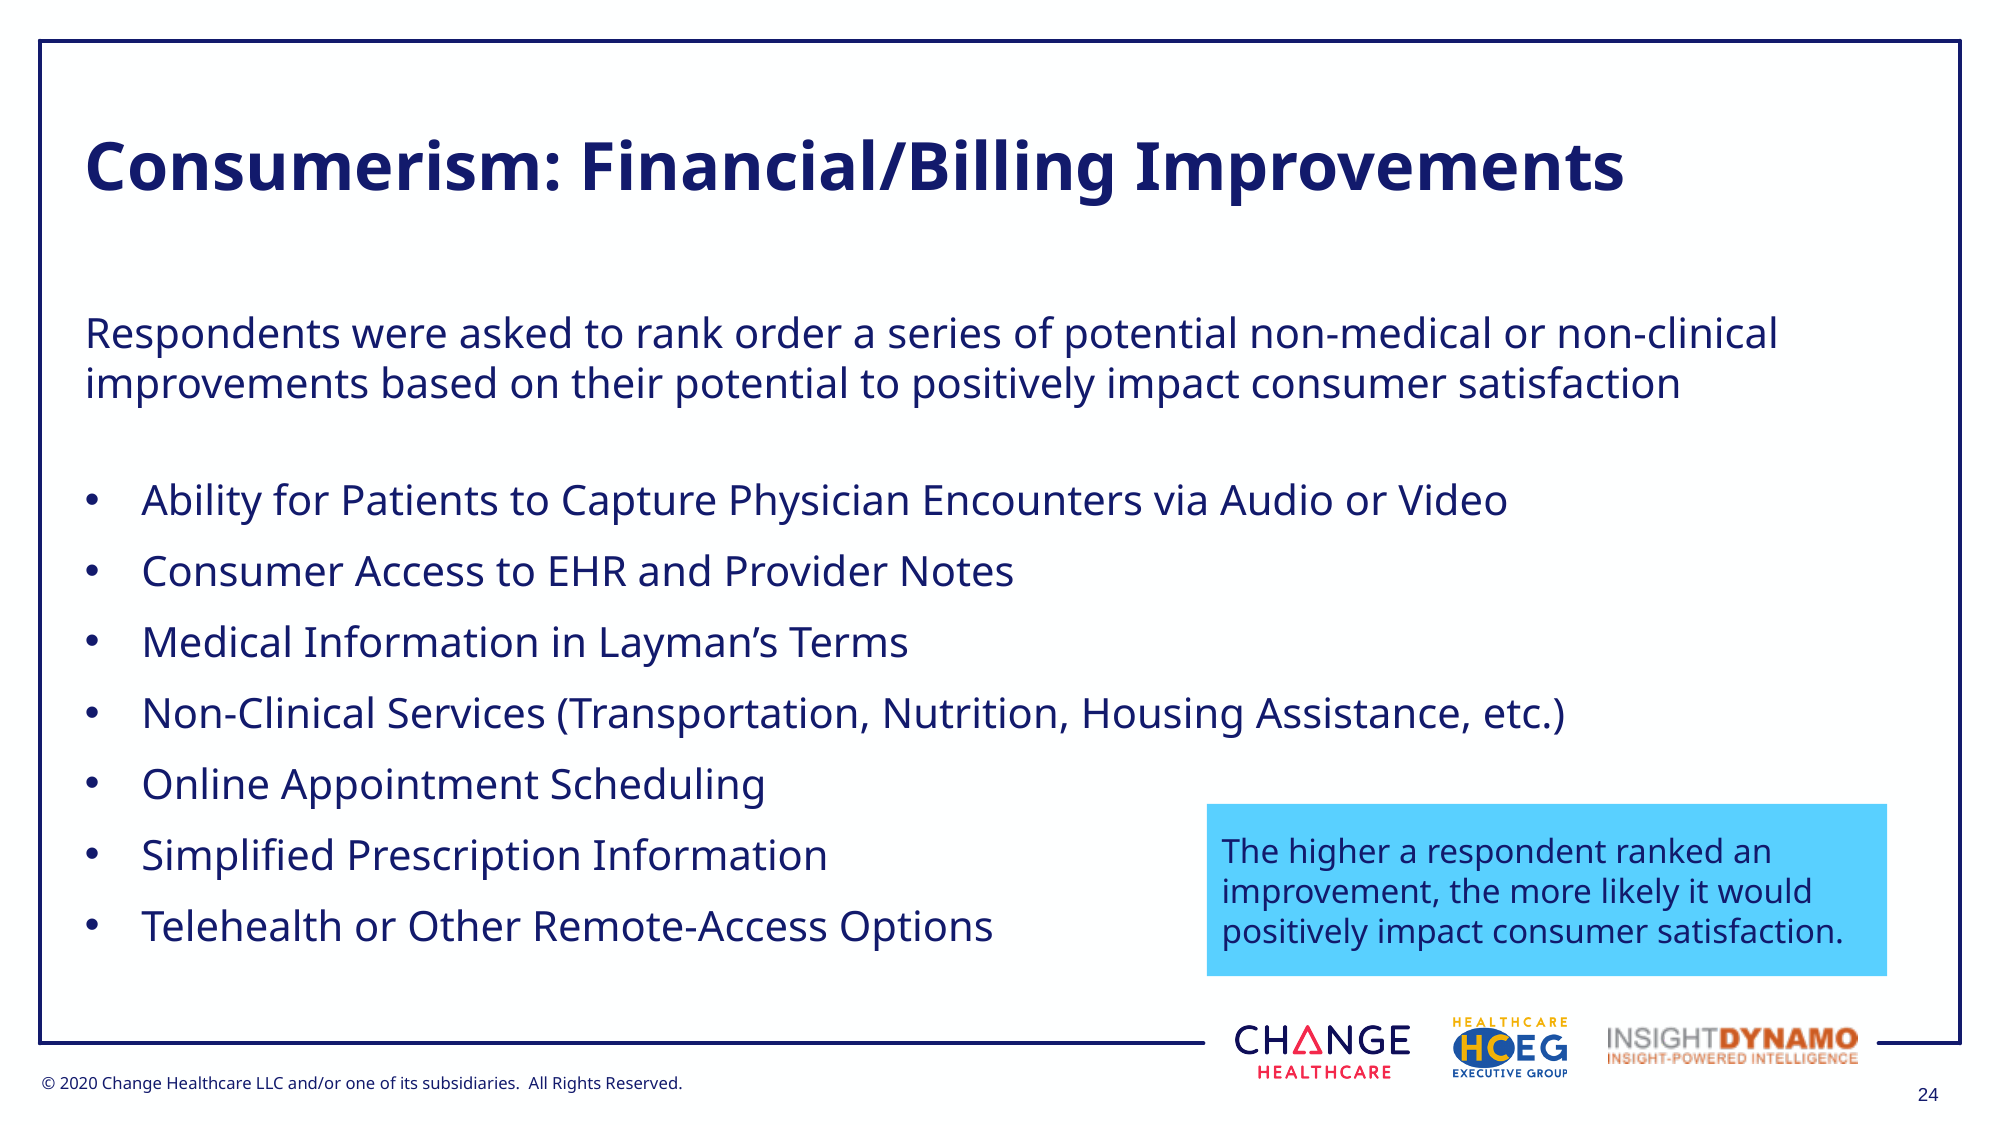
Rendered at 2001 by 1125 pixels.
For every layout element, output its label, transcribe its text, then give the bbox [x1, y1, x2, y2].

title Consumerism: Financial/Billing Improvements [69, 59, 1930, 278]
picture [1608, 1025, 1858, 1064]
text_box The higher a respondent ranked an improvement, the more likely it would positively impact consumer satisfaction. [1206, 803, 1888, 977]
picture [1452, 1016, 1567, 1079]
picture [1235, 1025, 1410, 1079]
list Respondents were asked to rank order a series of potential non-medical or non-clinical improvements based on their potential to positively impact consumer satisfaction Ability for Patients to Capture Physician Encounters via Audio or Video Consumer Access to EHR and Provider Notes Medical Information in Layman’s Terms Non-Clinical Services (Transportation, Nutrition, Housing Assistance, etc.) Online Appointment Scheduling Simplified Prescription Information Telehealth or Other Remote-Access Options [69, 299, 1930, 1004]
